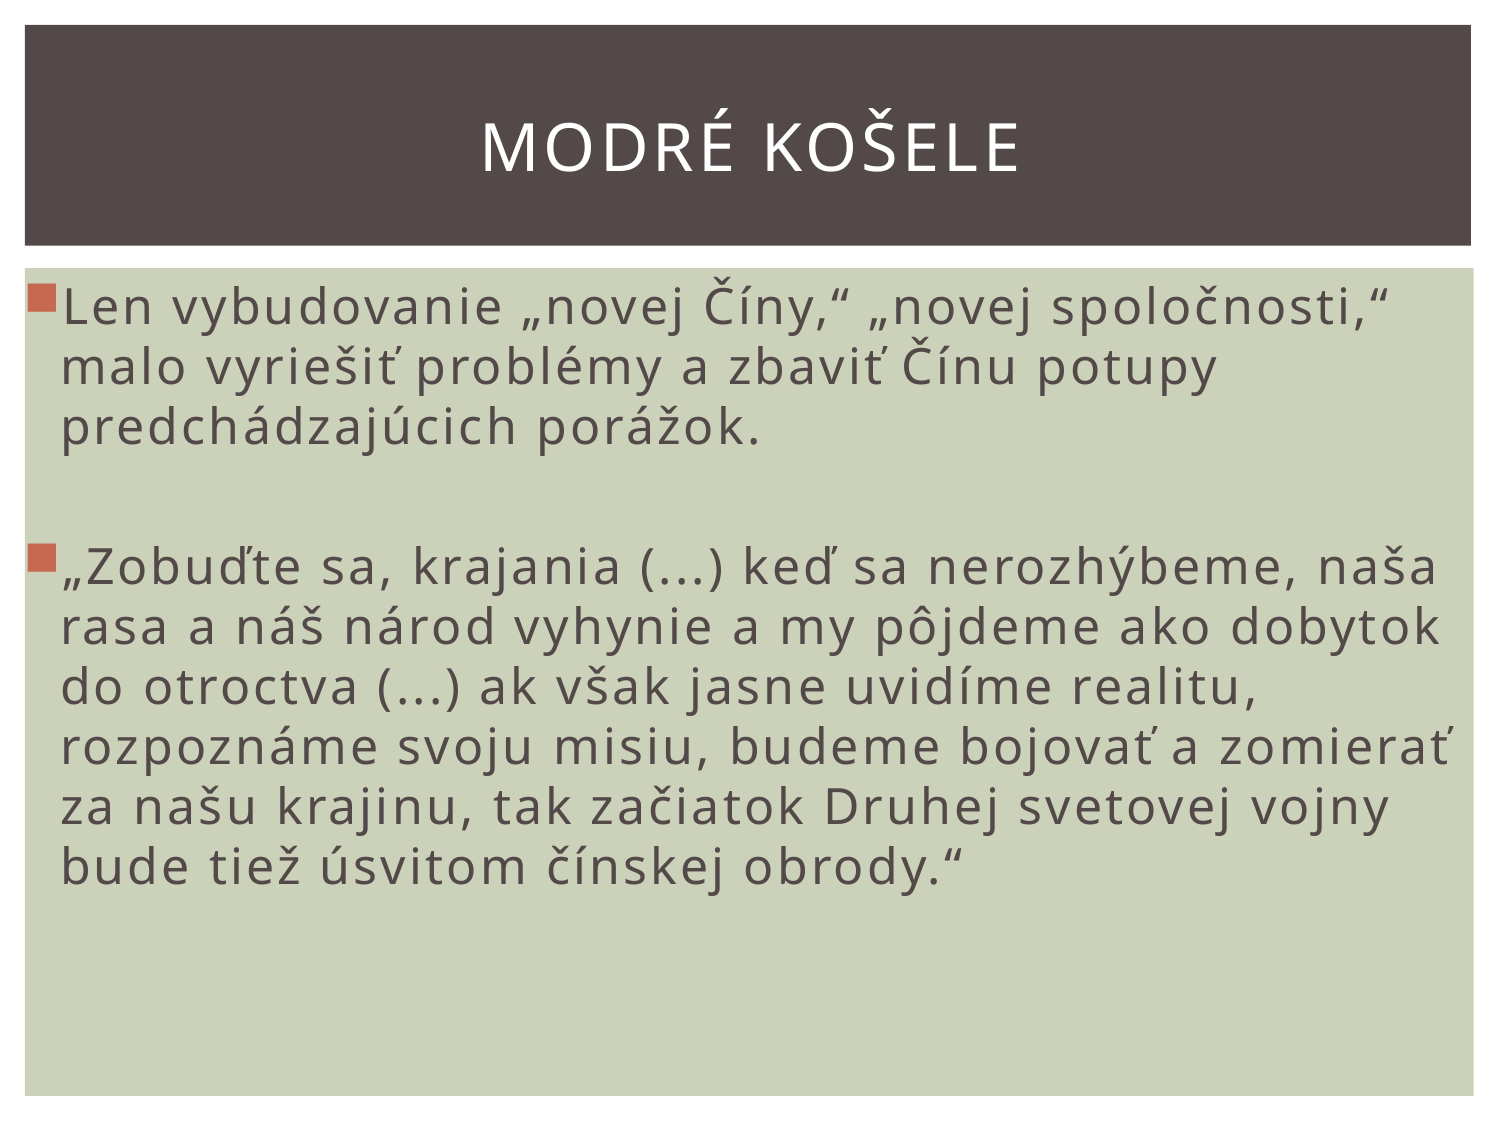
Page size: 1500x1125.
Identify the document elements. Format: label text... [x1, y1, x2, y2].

list Len vybudovanie „novej Číny,“ „novej spoločnosti,“ malo vyriešiť problémy a zbaviť Čínu potupy predchádzajúcich porážok. „Zobuďte sa, krajania (...) keď sa nerozhýbeme, naša rasa a náš národ vyhynie a my pôjdeme ako dobytok do otroctva (...) ak však jasne uvidíme realitu, rozpoznáme svoju misiu, budeme bojovať a zomierať za našu krajinu, tak začiatok Druhej svetovej vojny bude tiež úsvitom čínskej obrody.“ [0, 267, 1483, 1106]
title Modré košele [62, 58, 1438, 232]
